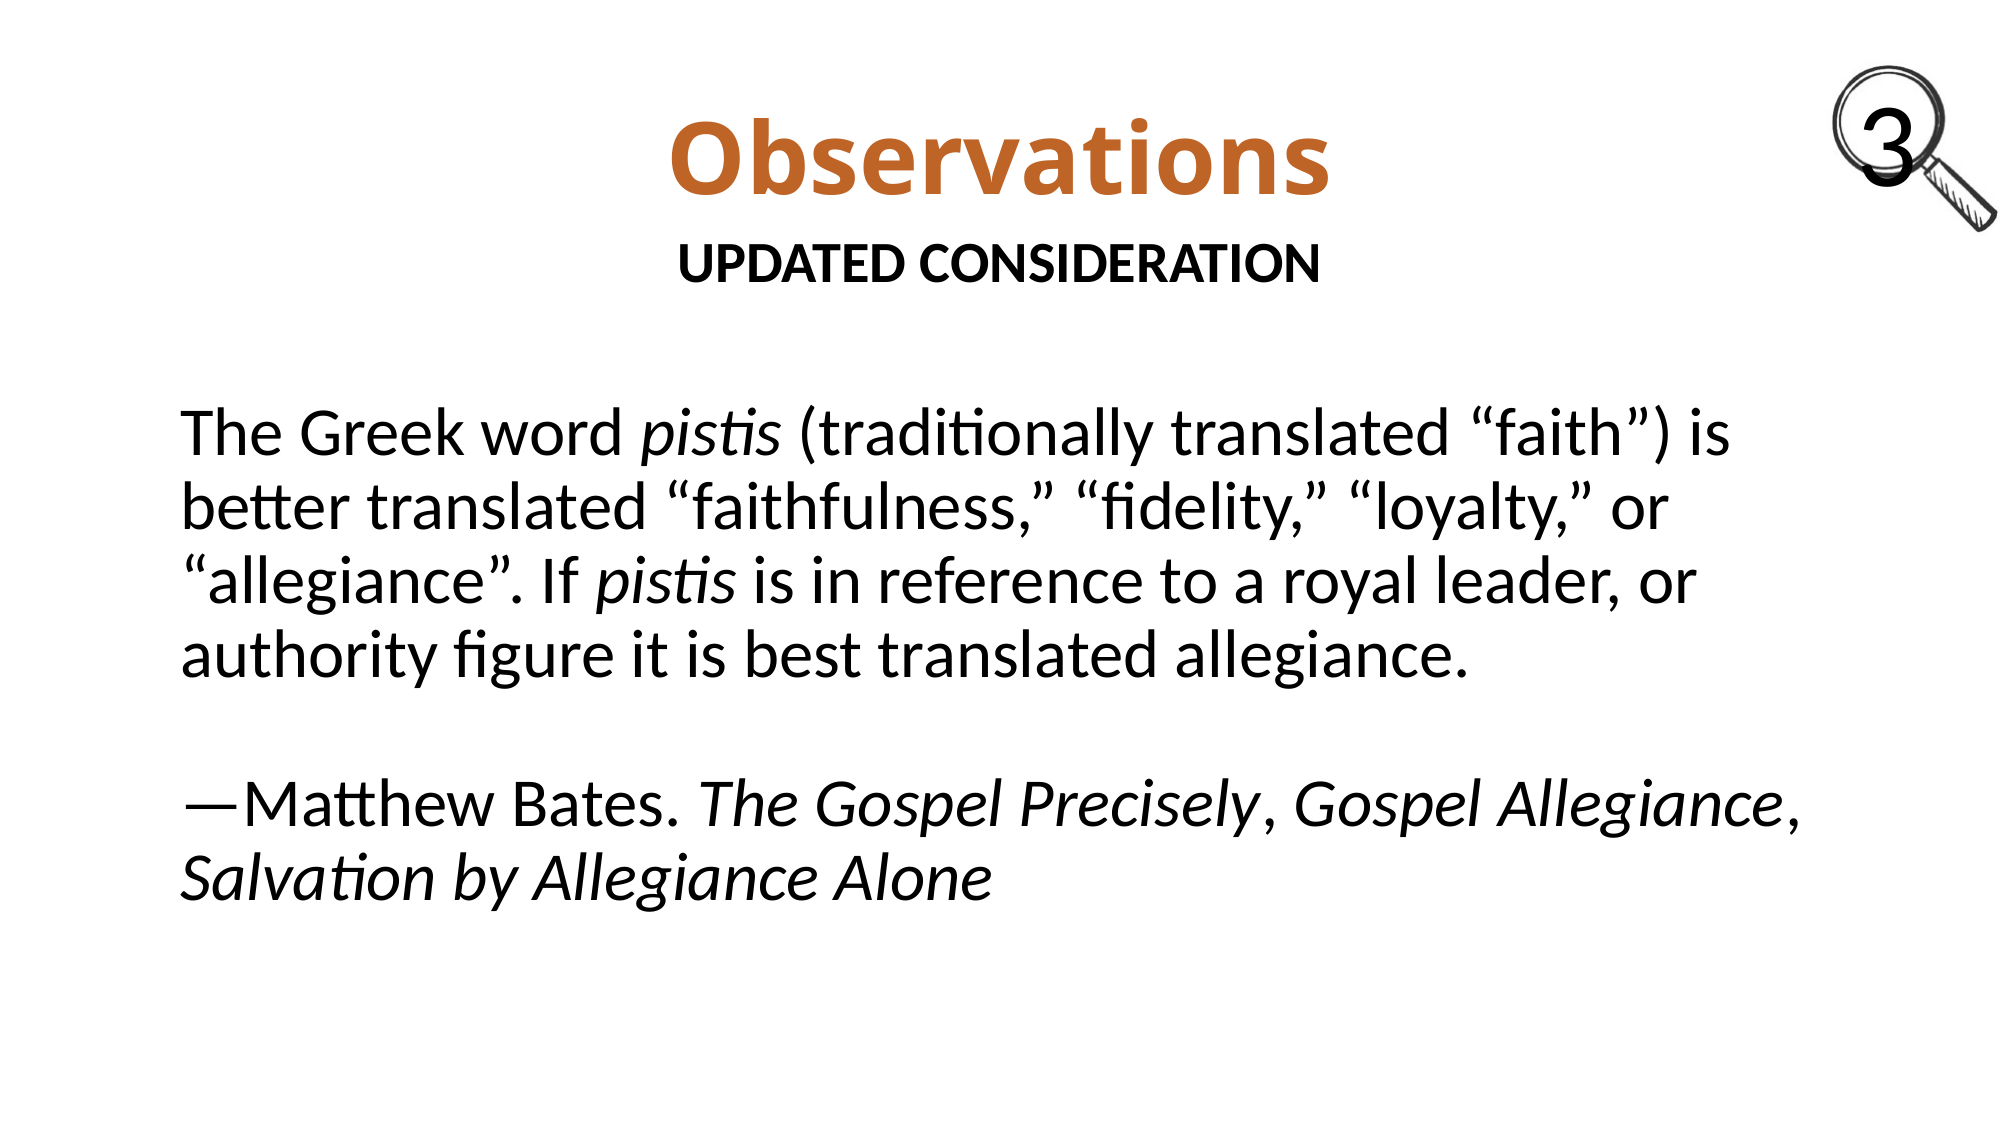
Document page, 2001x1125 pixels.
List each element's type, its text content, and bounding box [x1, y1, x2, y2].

text_box UPDATED CONSIDERATION [670, 216, 1330, 302]
text_box The Greek word pistis (traditionally translated “faith”) is better translated “faithfulness,” “fidelity,” “loyalty,” or “allegiance”. If pistis is in reference to a royal leader, or authority figure it is best translated allegiance. —Matthew Bates. The Gospel Precisely, Gospel Allegiance, Salvation by Allegiance Alone [176, 391, 1824, 920]
picture [1825, 60, 2000, 237]
text_box Observations [402, 39, 1597, 270]
